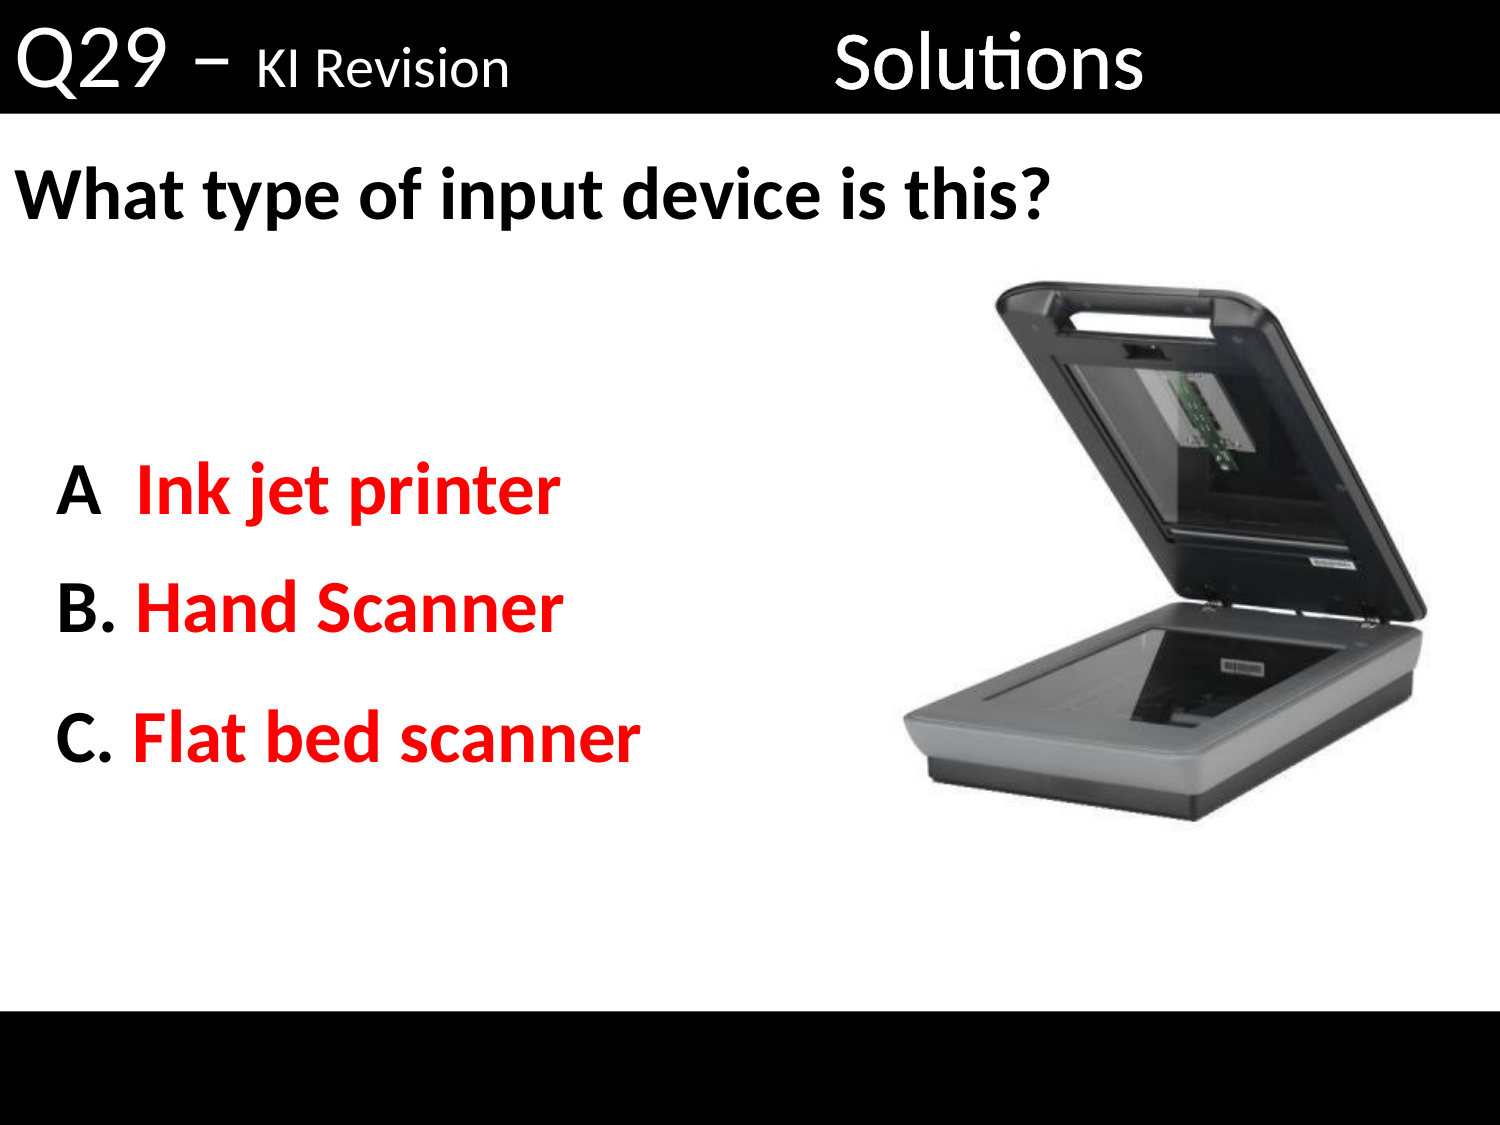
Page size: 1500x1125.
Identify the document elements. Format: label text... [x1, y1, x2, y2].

text_box [0, 1009, 1500, 1125]
text_box B. Hand Scanner [41, 550, 857, 656]
text_box What type of input device is this? [0, 137, 1406, 242]
picture [879, 243, 1440, 869]
text_box C. Flat bed scanner [41, 680, 869, 786]
text_box Solutions [478, 0, 1500, 113]
text_box A Ink jet printer [41, 432, 874, 537]
text_box Q29 – KI Revision [0, 0, 1500, 116]
